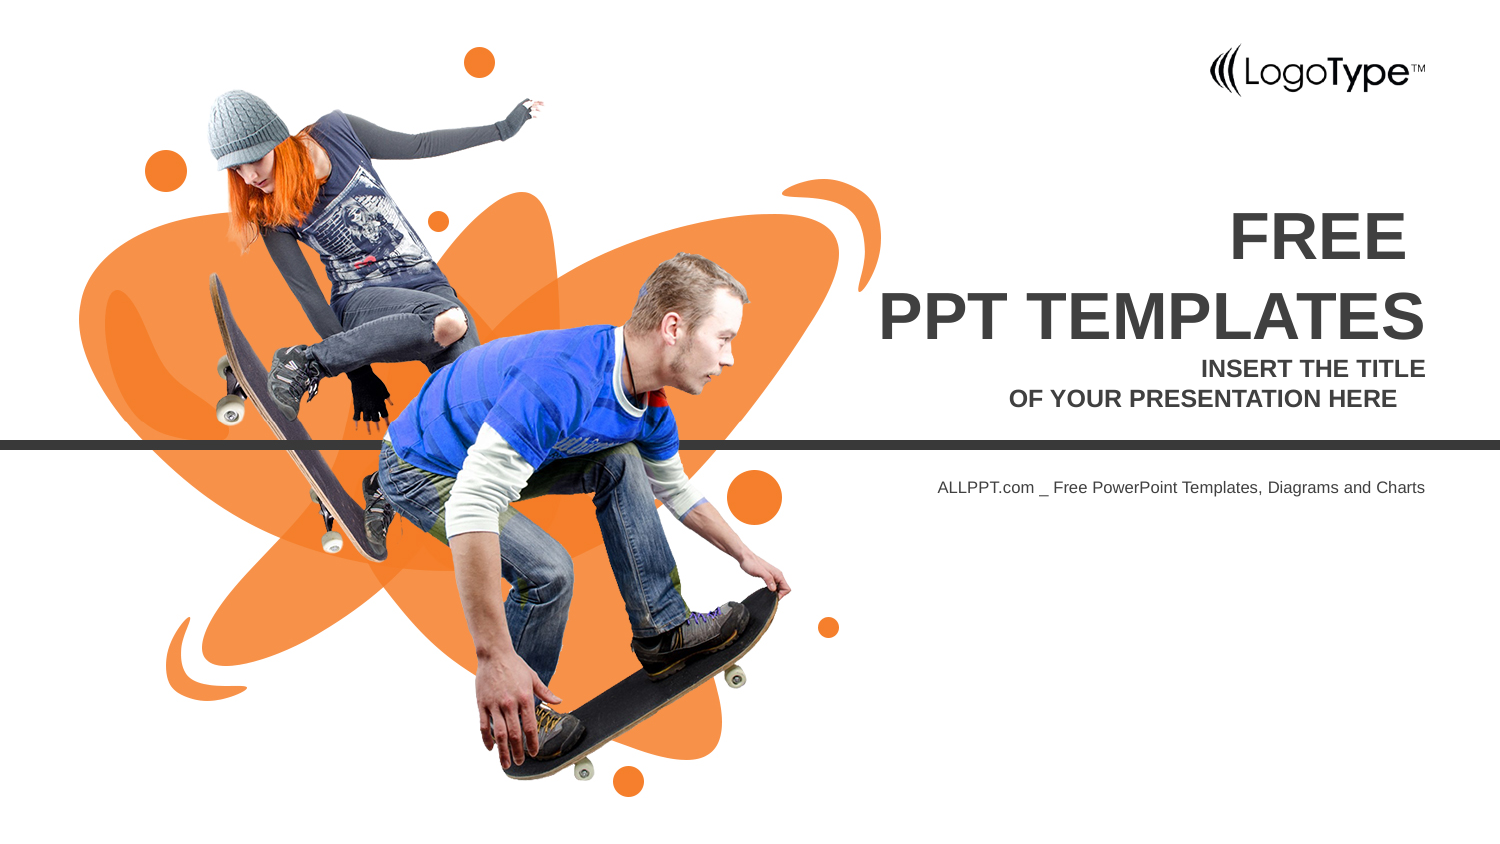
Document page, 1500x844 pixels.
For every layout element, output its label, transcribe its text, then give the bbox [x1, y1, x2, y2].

text_box INSERT THE TITLE OF YOUR PRESENTATION HERE [749, 361, 1441, 421]
text_box FREE PPT TEMPLATES [749, 185, 1441, 361]
text_box ALLPPT.com _ Free PowerPoint Templates, Diagrams and Charts [0, 469, 1441, 504]
picture [0, 0, 1500, 844]
